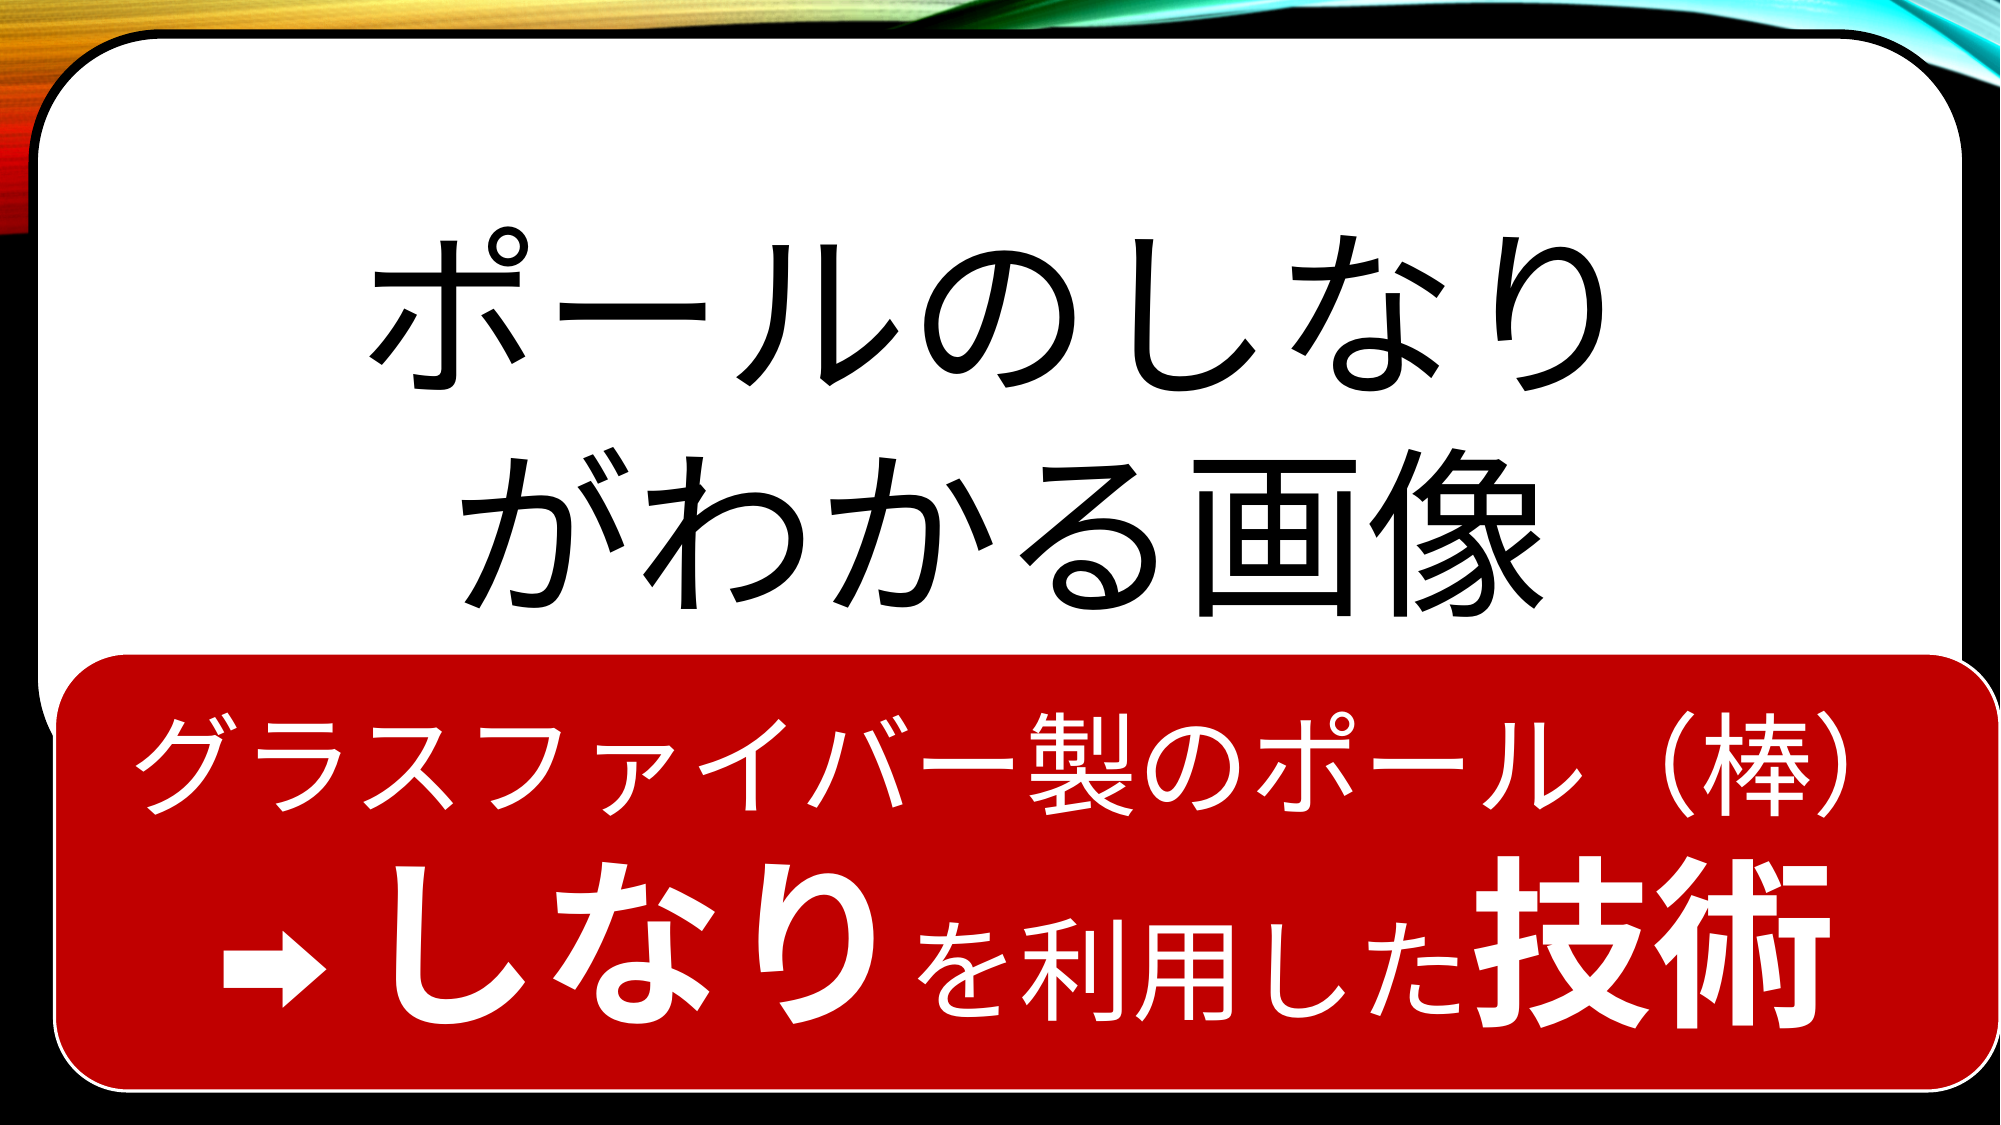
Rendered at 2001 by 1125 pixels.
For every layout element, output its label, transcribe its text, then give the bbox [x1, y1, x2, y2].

text_box グラスファイバー製のポール（棒） ➡しなりを利用した技術 [52, 651, 2000, 1093]
picture [0, 0, 2000, 237]
text_box ポールのしなり がわかる画像 [32, 32, 1968, 746]
